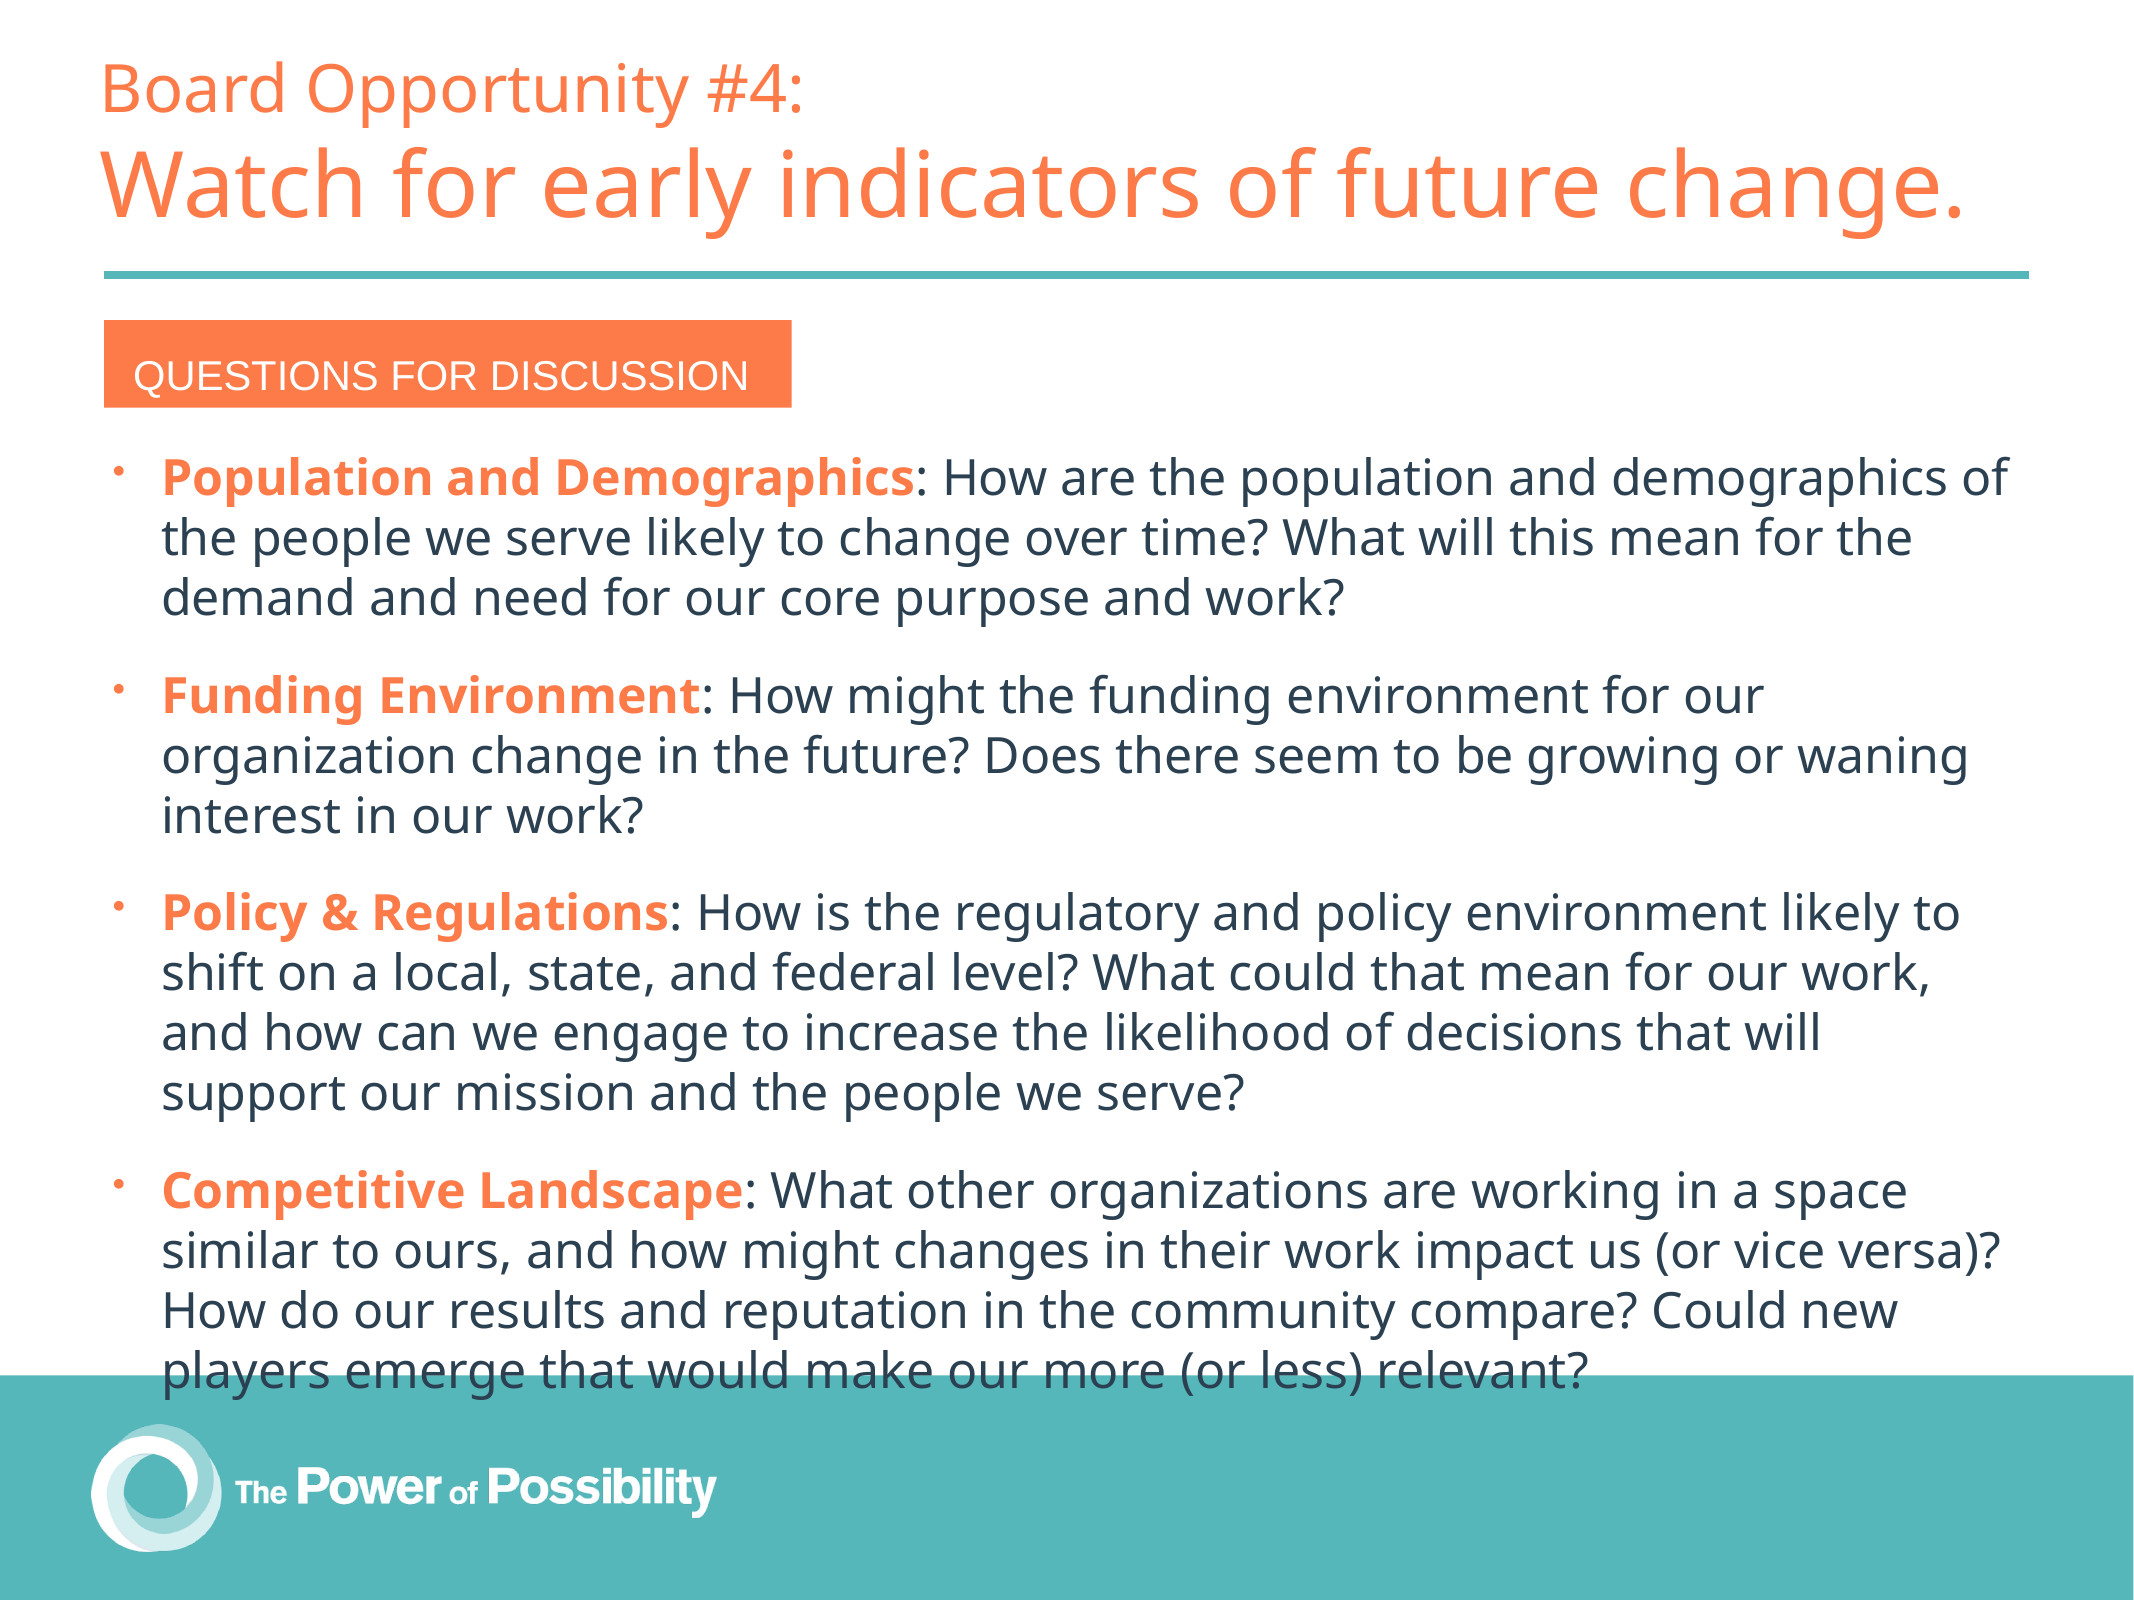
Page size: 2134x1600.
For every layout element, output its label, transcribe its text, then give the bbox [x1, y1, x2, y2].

picture [91, 1424, 717, 1552]
title Board Opportunity #4: Watch for early indicators of future change. [91, 36, 2068, 276]
list Population and Demographics: How are the population and demographics of the people we serve likely to change over time? What will this mean for the demand and need for our core purpose and work? Funding Environment: How might the funding environment for our organization change in the future? Does there seem to be growing or waning interest in our work? Policy & Regulations: How is the regulatory and policy environment likely to shift on a local, state, and federal level? What could that mean for our work, and how can we engage to increase the likelihood of decisions that will support our mission and the people we serve? Competitive Landscape: What other organizations are working in a space similar to ours, and how might changes in their work impact us (or vice versa)? How do our results and reputation in the community compare? Could new players emerge that would make our more (or less) relevant? [103, 436, 2030, 1376]
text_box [103, 319, 792, 408]
